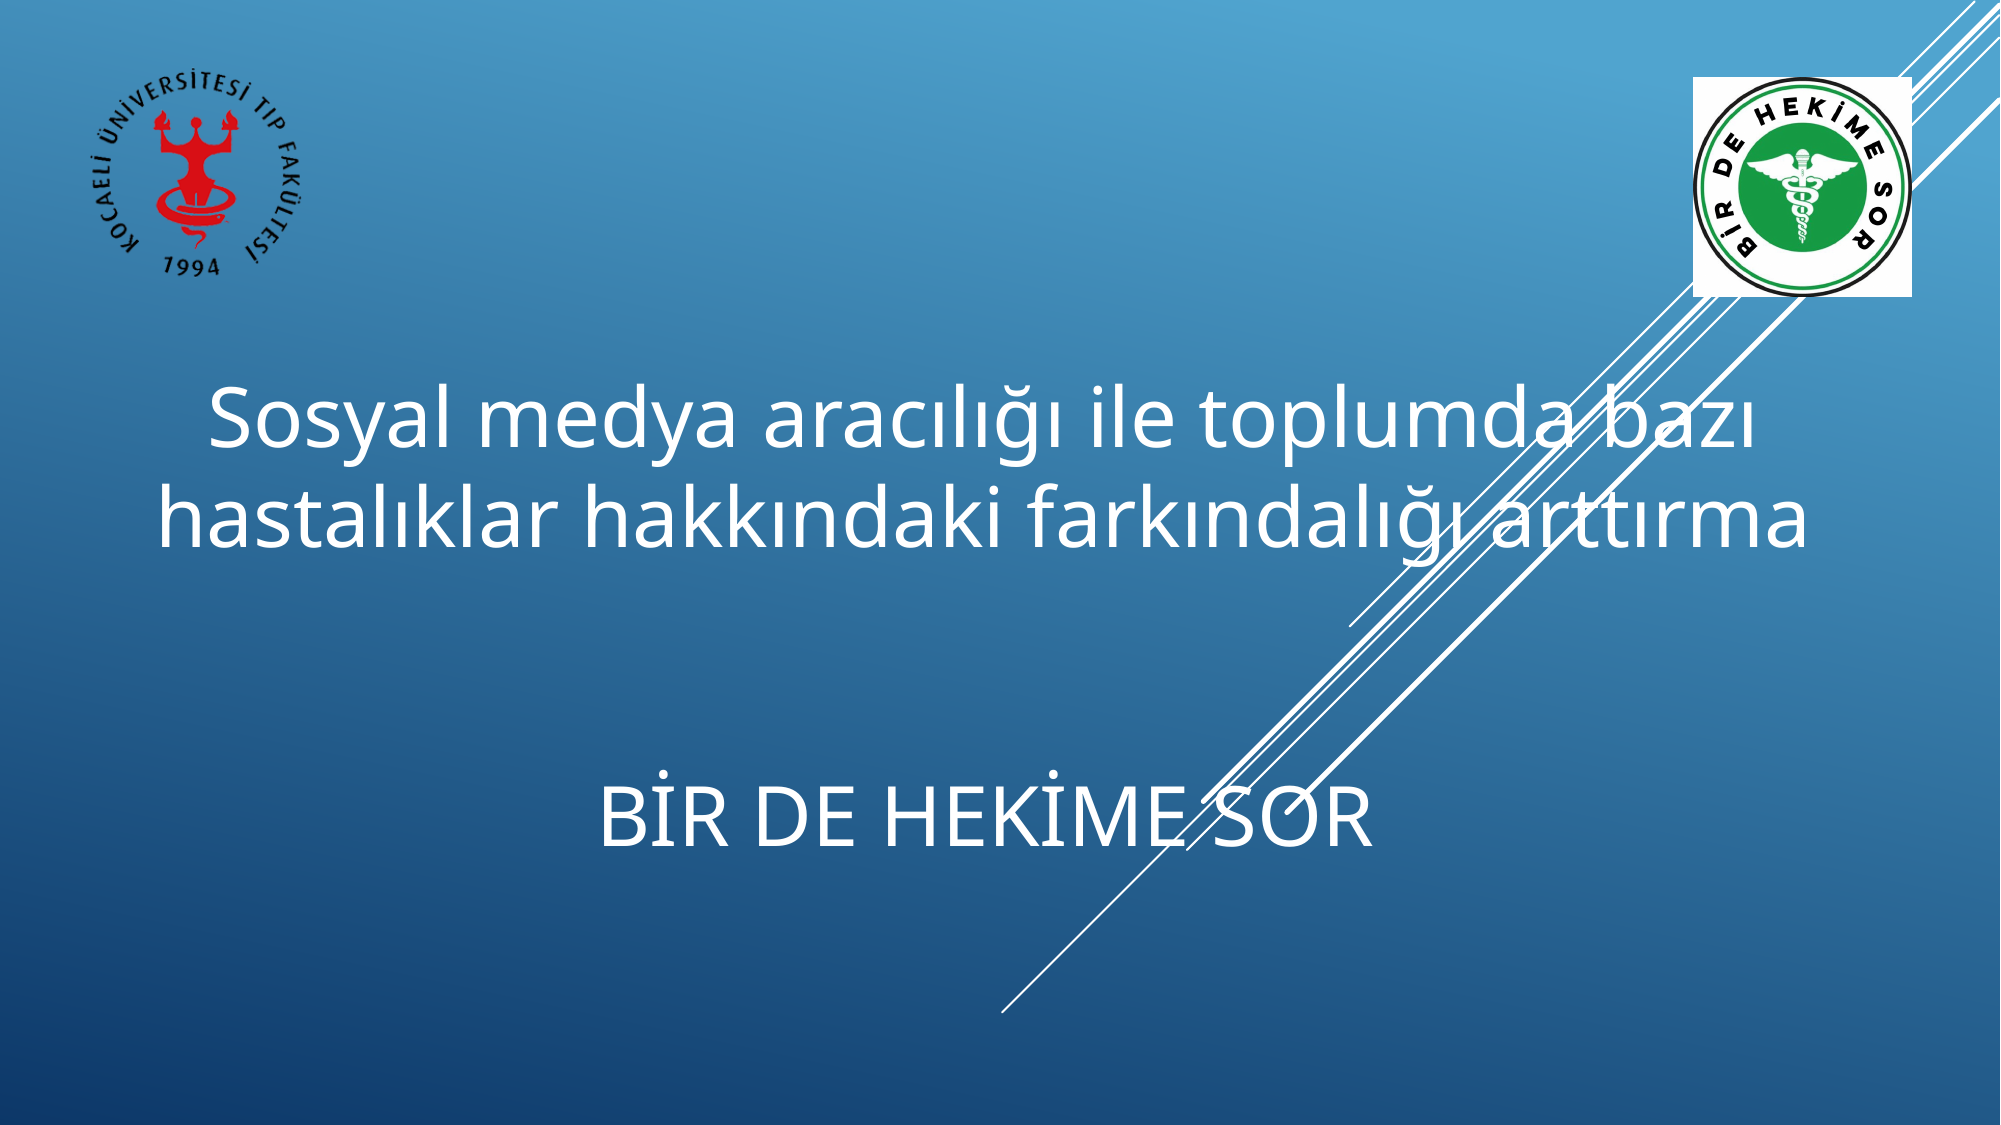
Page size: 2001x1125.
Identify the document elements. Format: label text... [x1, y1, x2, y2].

picture [1693, 77, 1912, 297]
title BİR DE HEKİME SOR [141, 677, 1829, 872]
subtitle Sosyal medya aracılığı ile toplumda bazı hastalıklar hakkındaki farkındalığı arttırma [138, 357, 1829, 677]
picture [30, 47, 362, 297]
